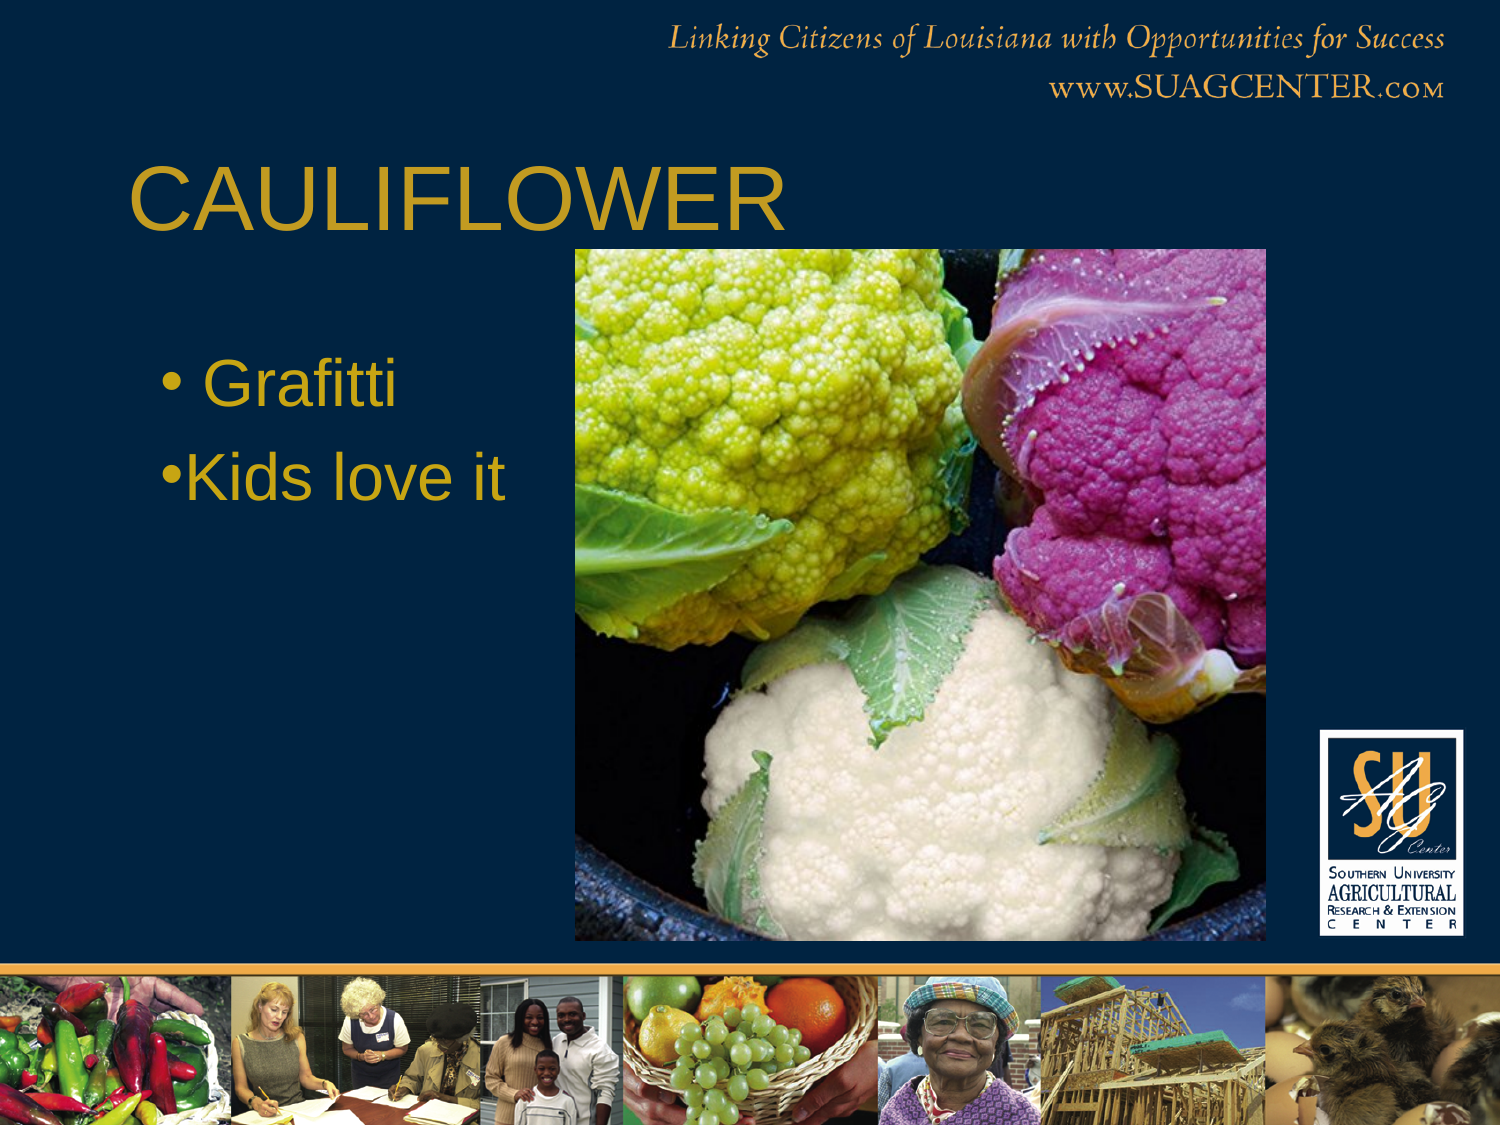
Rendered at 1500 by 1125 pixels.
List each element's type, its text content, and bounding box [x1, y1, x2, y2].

title CAULIFLOWER [112, 99, 1388, 288]
list Grafitti Kids love it [112, 324, 1388, 1000]
picture [0, 0, 1500, 1125]
